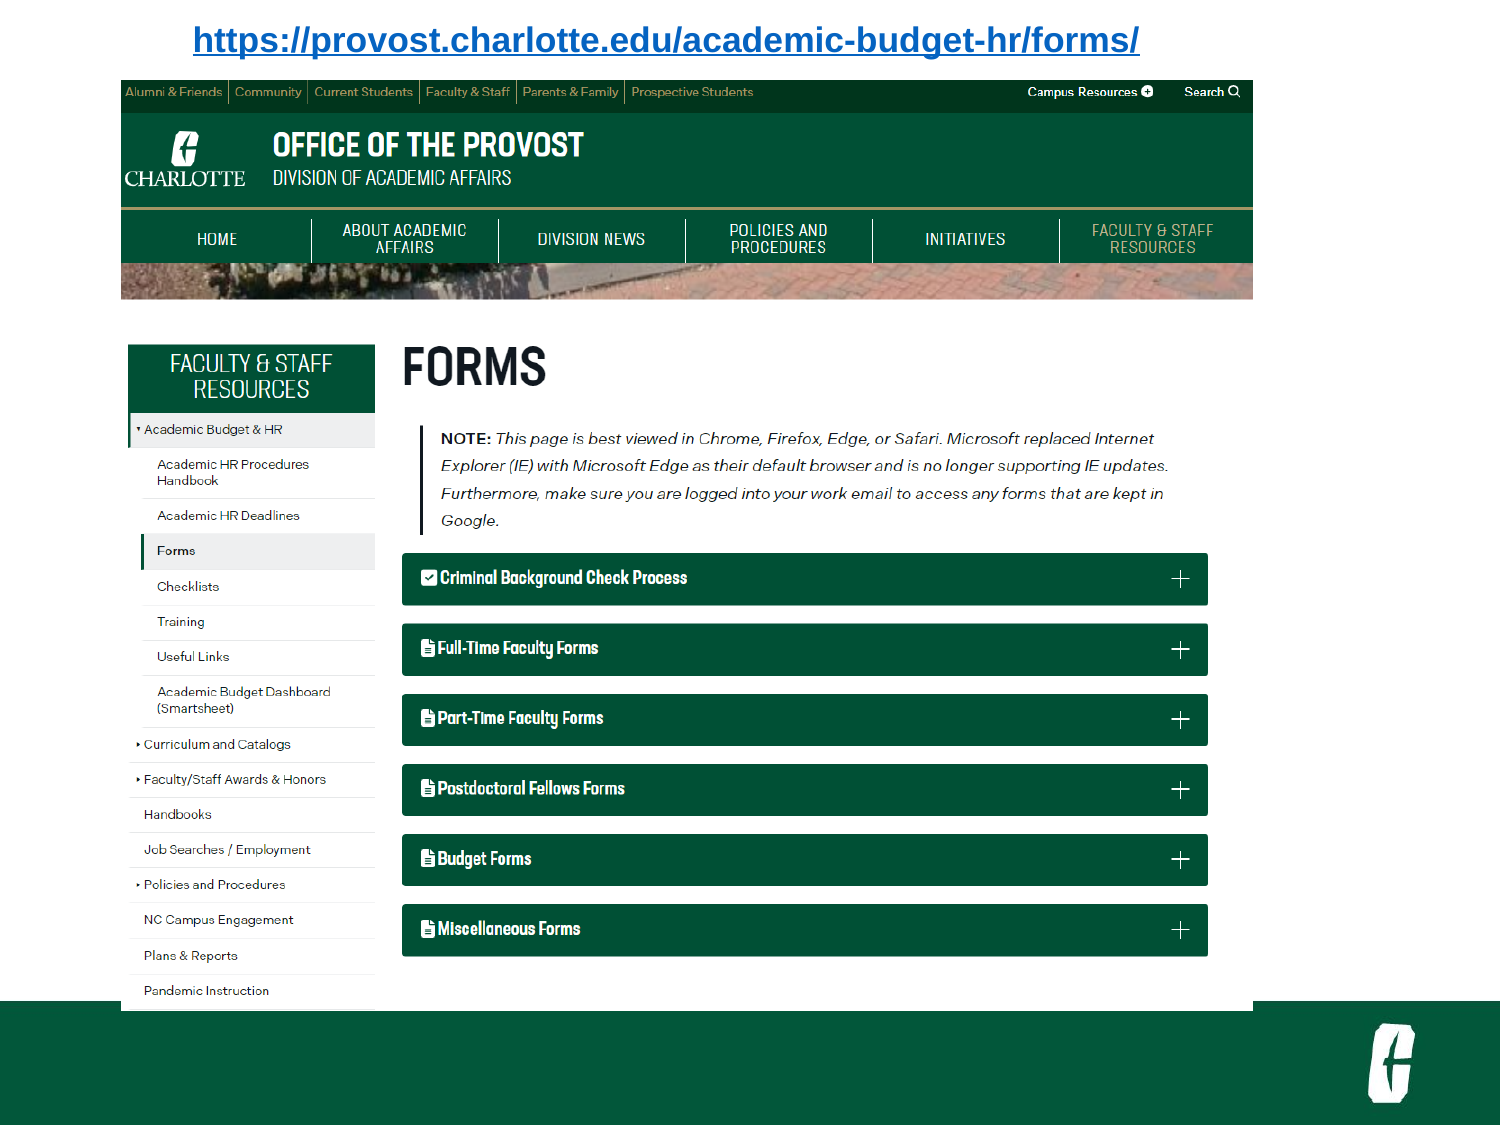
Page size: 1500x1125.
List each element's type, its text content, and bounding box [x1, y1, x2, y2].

picture [0, 0, 1500, 1125]
title [103, 59, 1397, 278]
text_box https://provost.charlotte.edu/academic-budget-hr/forms/ [177, 9, 1197, 67]
